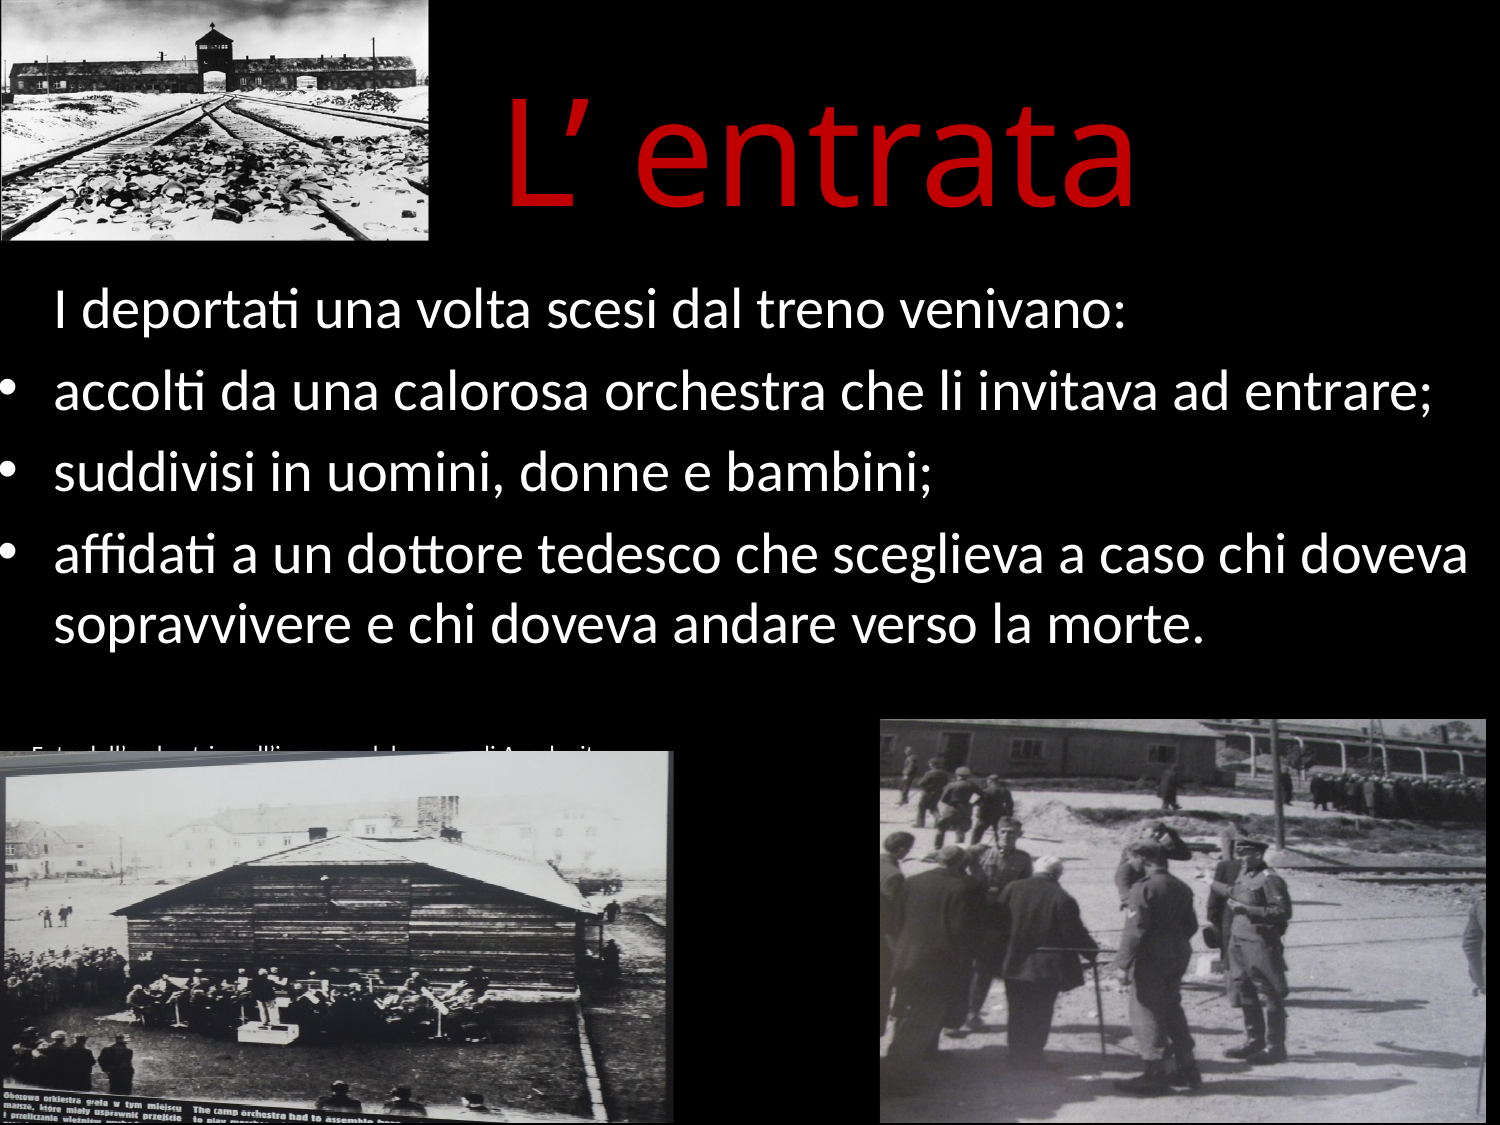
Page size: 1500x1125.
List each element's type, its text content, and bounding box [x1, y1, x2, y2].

list I deportati una volta scesi dal treno venivano: accolti da una calorosa orchestra che li invitava ad entrare; suddivisi in uomini, donne e bambini; affidati a un dottore tedesco che sceglieva a caso chi doveva sopravvivere e chi doveva andare verso la morte. Foto dell’orchestrina all’ingresso del campo di Auschwitz La selezione [0, 262, 1500, 1005]
title L’ entrata [434, 52, 1496, 240]
picture [0, 751, 674, 1123]
picture [0, 0, 429, 241]
picture [879, 719, 1500, 1123]
